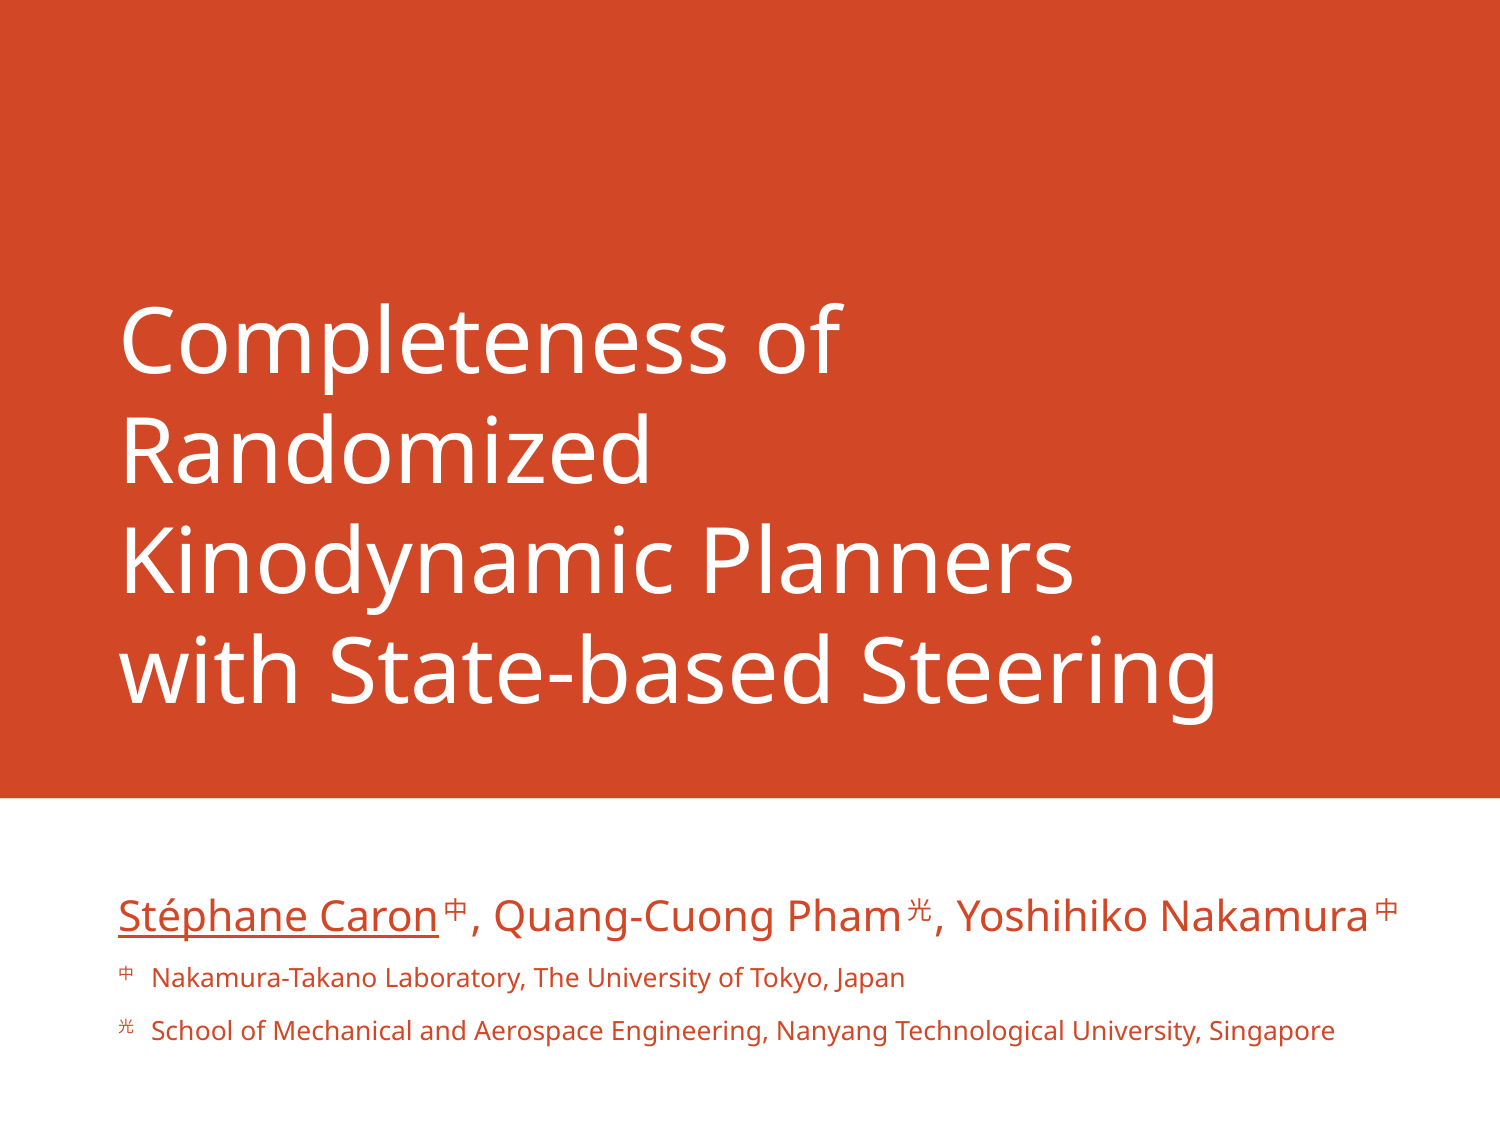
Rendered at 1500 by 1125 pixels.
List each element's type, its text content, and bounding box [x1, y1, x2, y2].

title Completeness of Randomized Kinodynamic Planners with State-based Steering [103, 338, 1397, 730]
subtitle Stéphane Caron中, Quang-Cuong Pham光, Yoshihiko Nakamura中 中 Nakamura-Takano Laboratory, The University of Tokyo, Japan 光 School of Mechanical and Aerospace Engineering, Nanyang Technological University, Singapore [103, 856, 1467, 1059]
